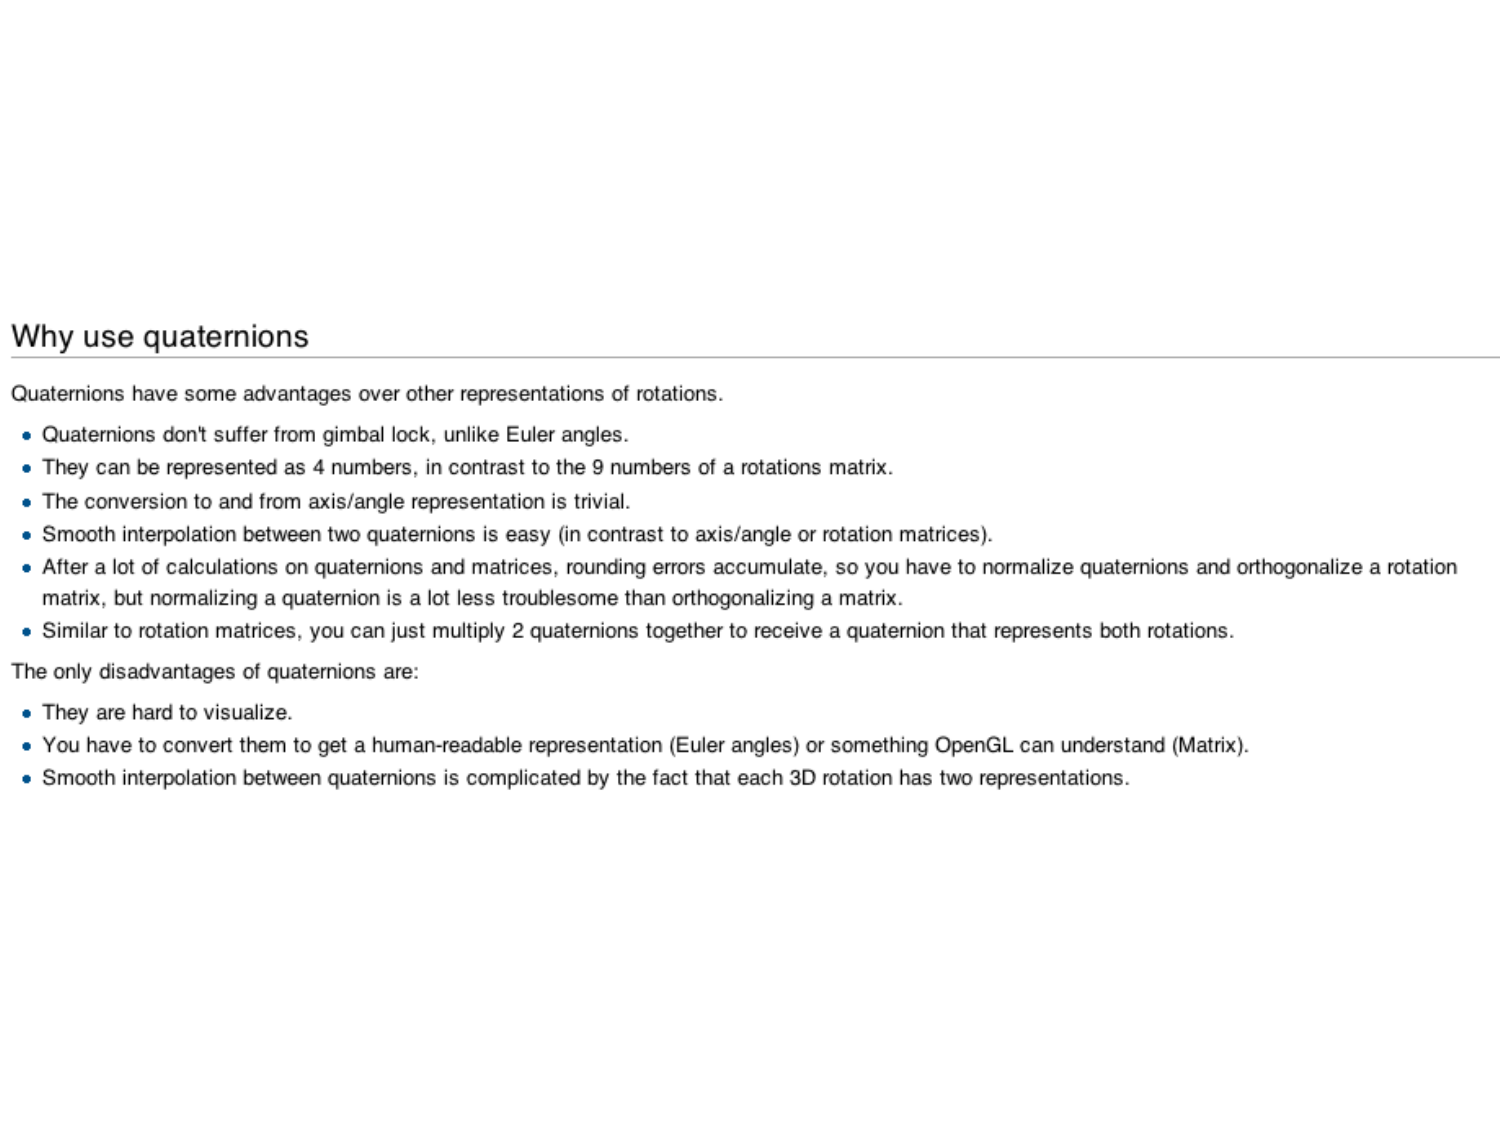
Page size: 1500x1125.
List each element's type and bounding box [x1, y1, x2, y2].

picture [0, 316, 1500, 809]
